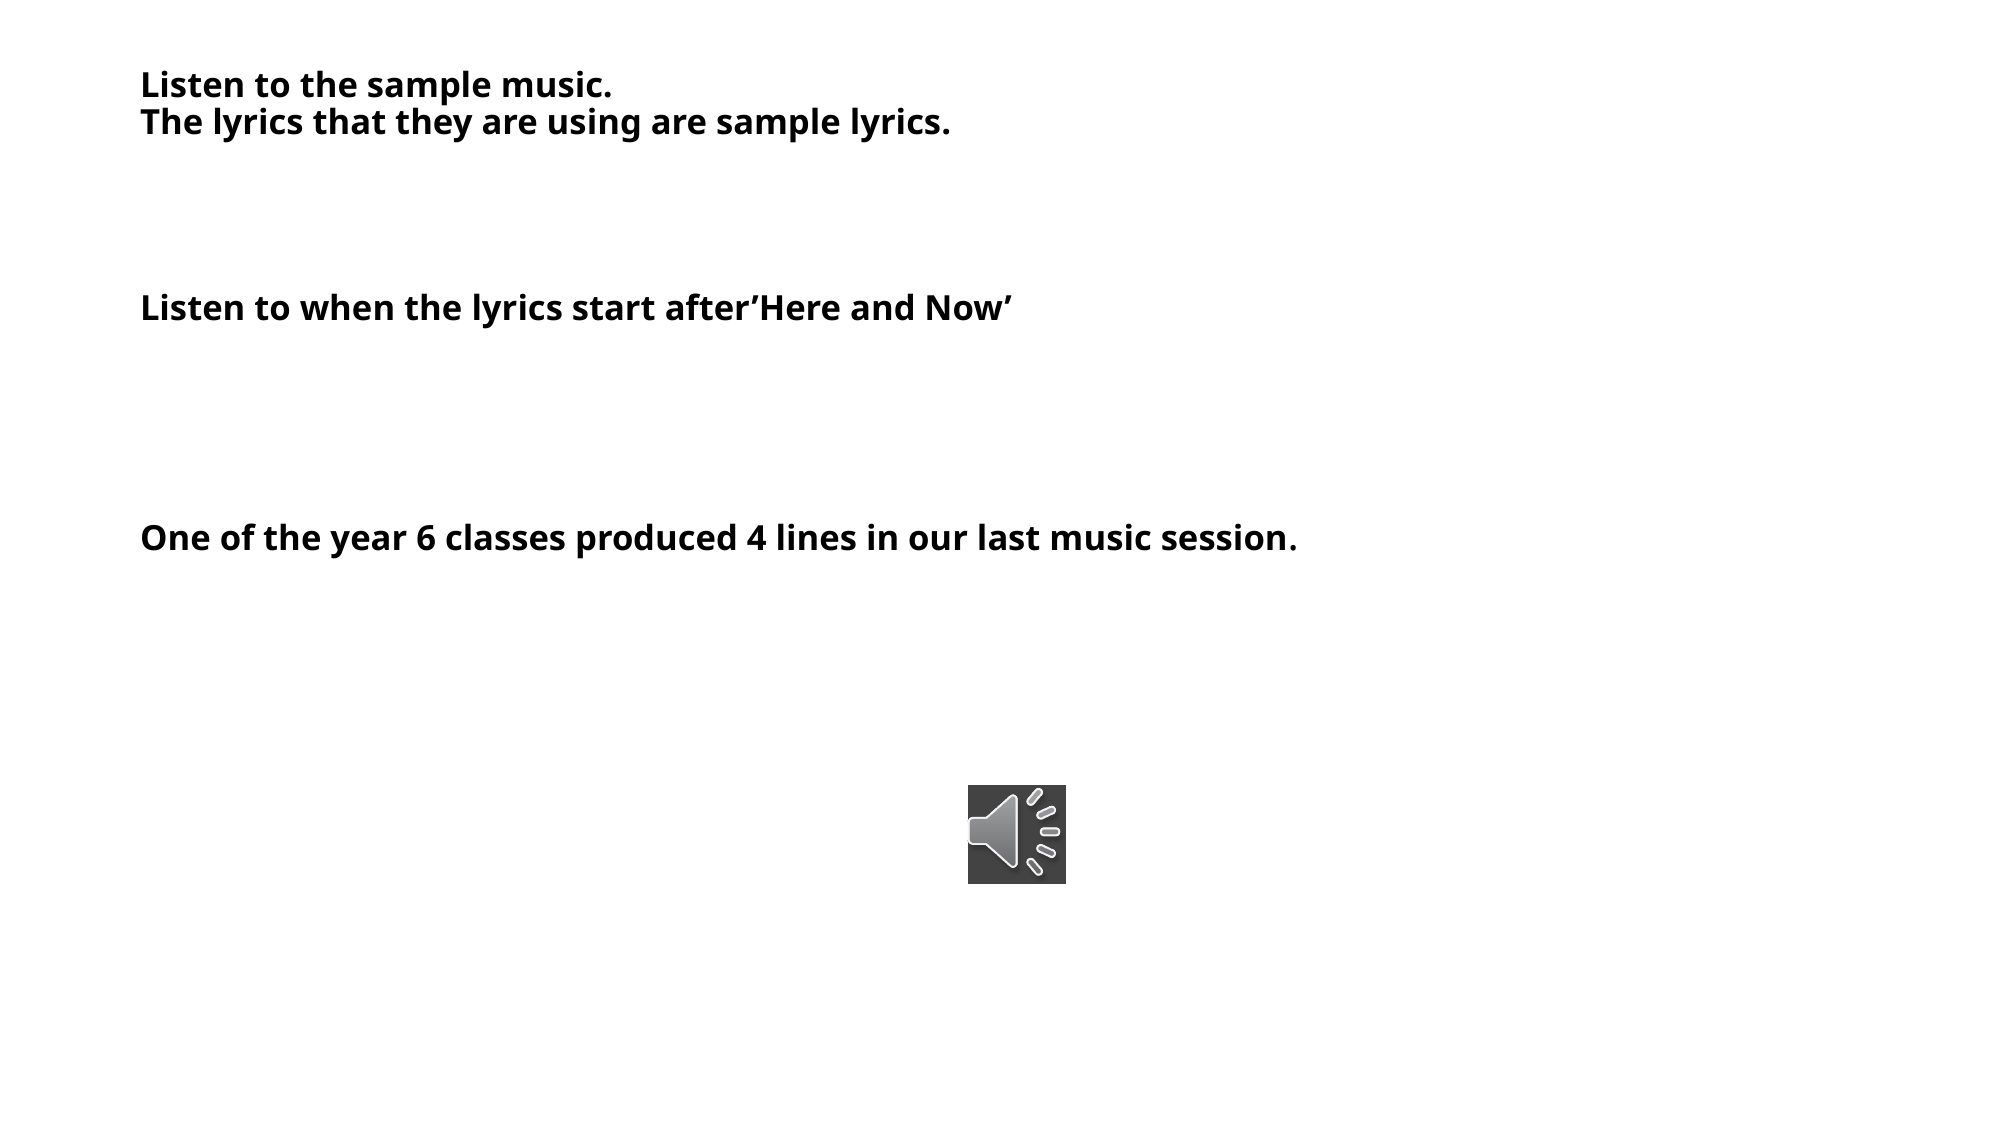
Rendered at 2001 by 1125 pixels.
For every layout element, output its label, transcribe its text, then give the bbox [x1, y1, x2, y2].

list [966, 784, 1067, 885]
title Listen to the sample music. The lyrics that they are using are sample lyrics. Listen to when the lyrics start after’Here and Now’ One of the year 6 classes produced 4 lines in our last music session. [125, 59, 1897, 709]
